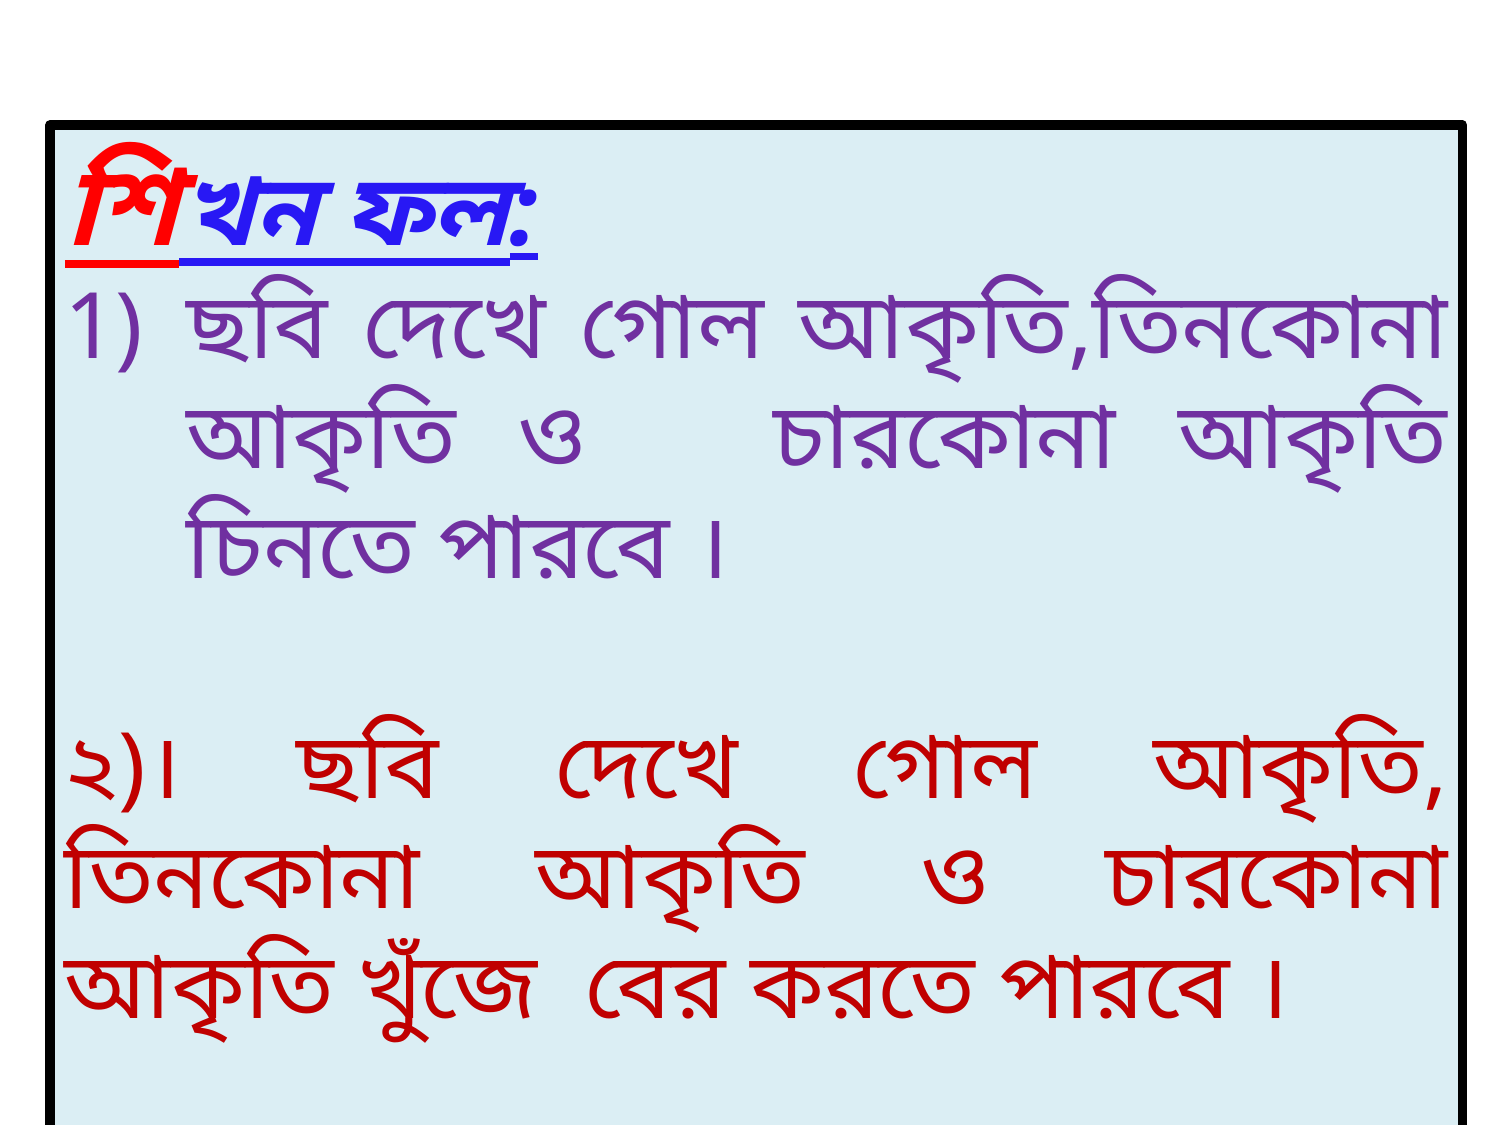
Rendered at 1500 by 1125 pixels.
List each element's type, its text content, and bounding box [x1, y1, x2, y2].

text_box শিখন ফল: ছবি দেখে গোল আকৃতি,তিনকোনা আকৃতি ও চারকোনা আকৃতি চিনতে পারবে । ২)। ছবি দেখে গোল আকৃতি, তিনকোনা আকৃতি ও চারকোনা আকৃতি খুঁজে বের করতে পারবে । [49, 125, 1463, 1125]
